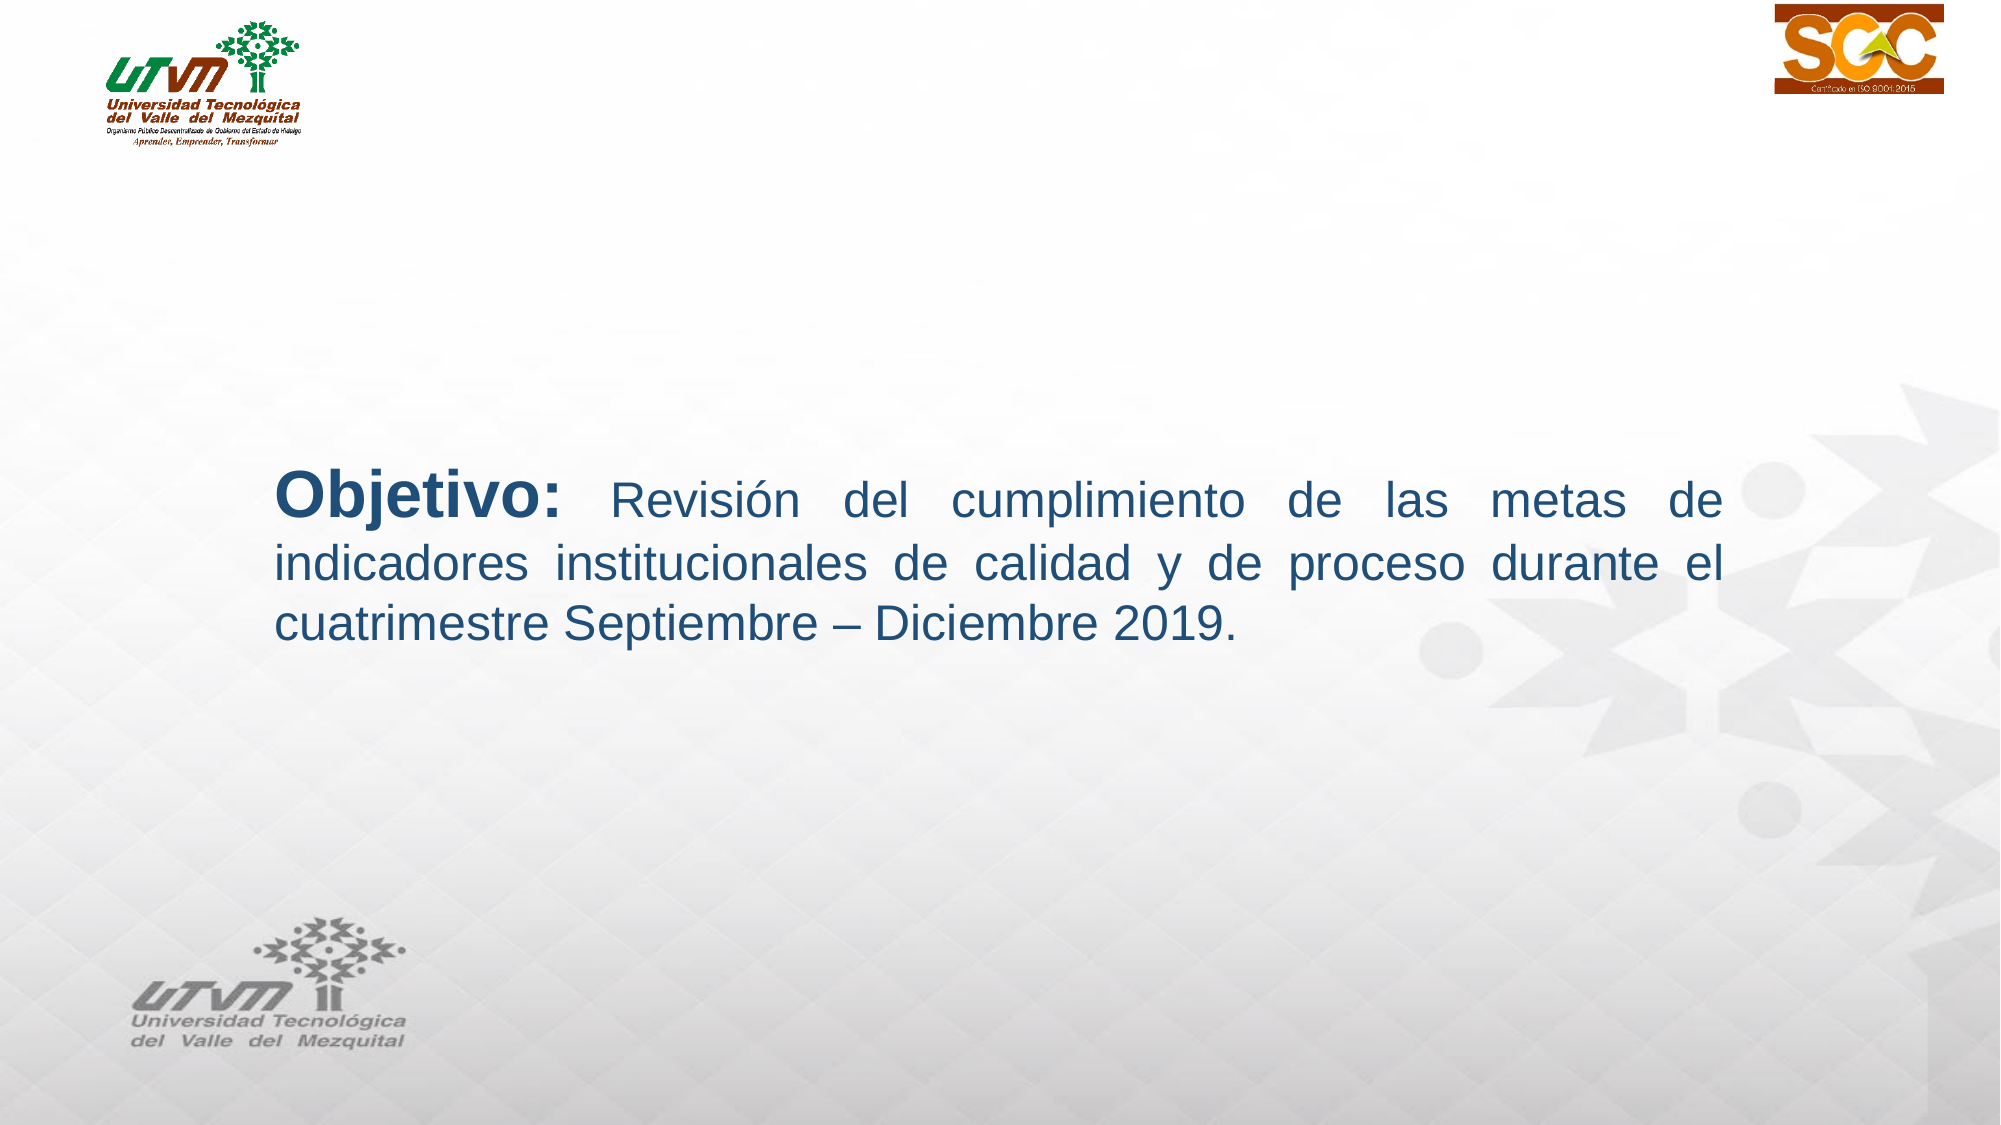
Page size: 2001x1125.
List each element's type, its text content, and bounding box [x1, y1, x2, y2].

picture [0, 0, 2001, 1125]
text_box Objetivo: Revisión del cumplimiento de las metas de indicadores institucionales de calidad y de proceso durante el cuatrimestre Septiembre – Diciembre 2019. [260, 443, 1740, 659]
